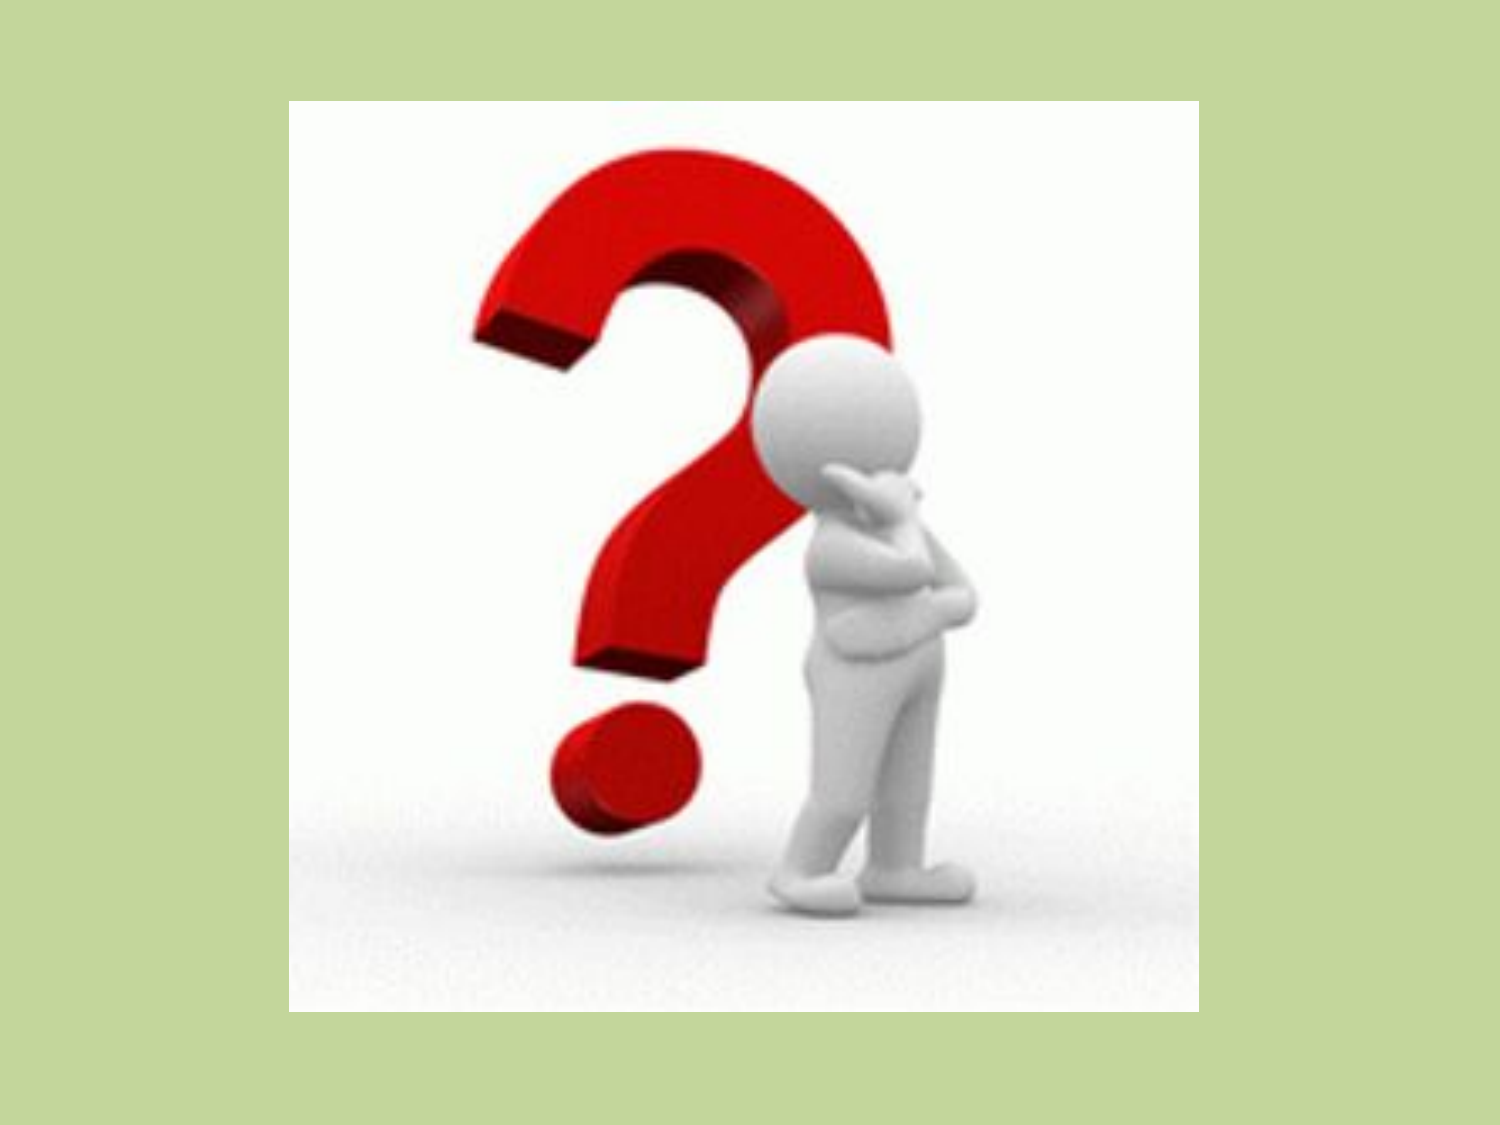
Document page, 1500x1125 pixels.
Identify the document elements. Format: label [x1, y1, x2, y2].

list [288, 101, 1200, 1012]
